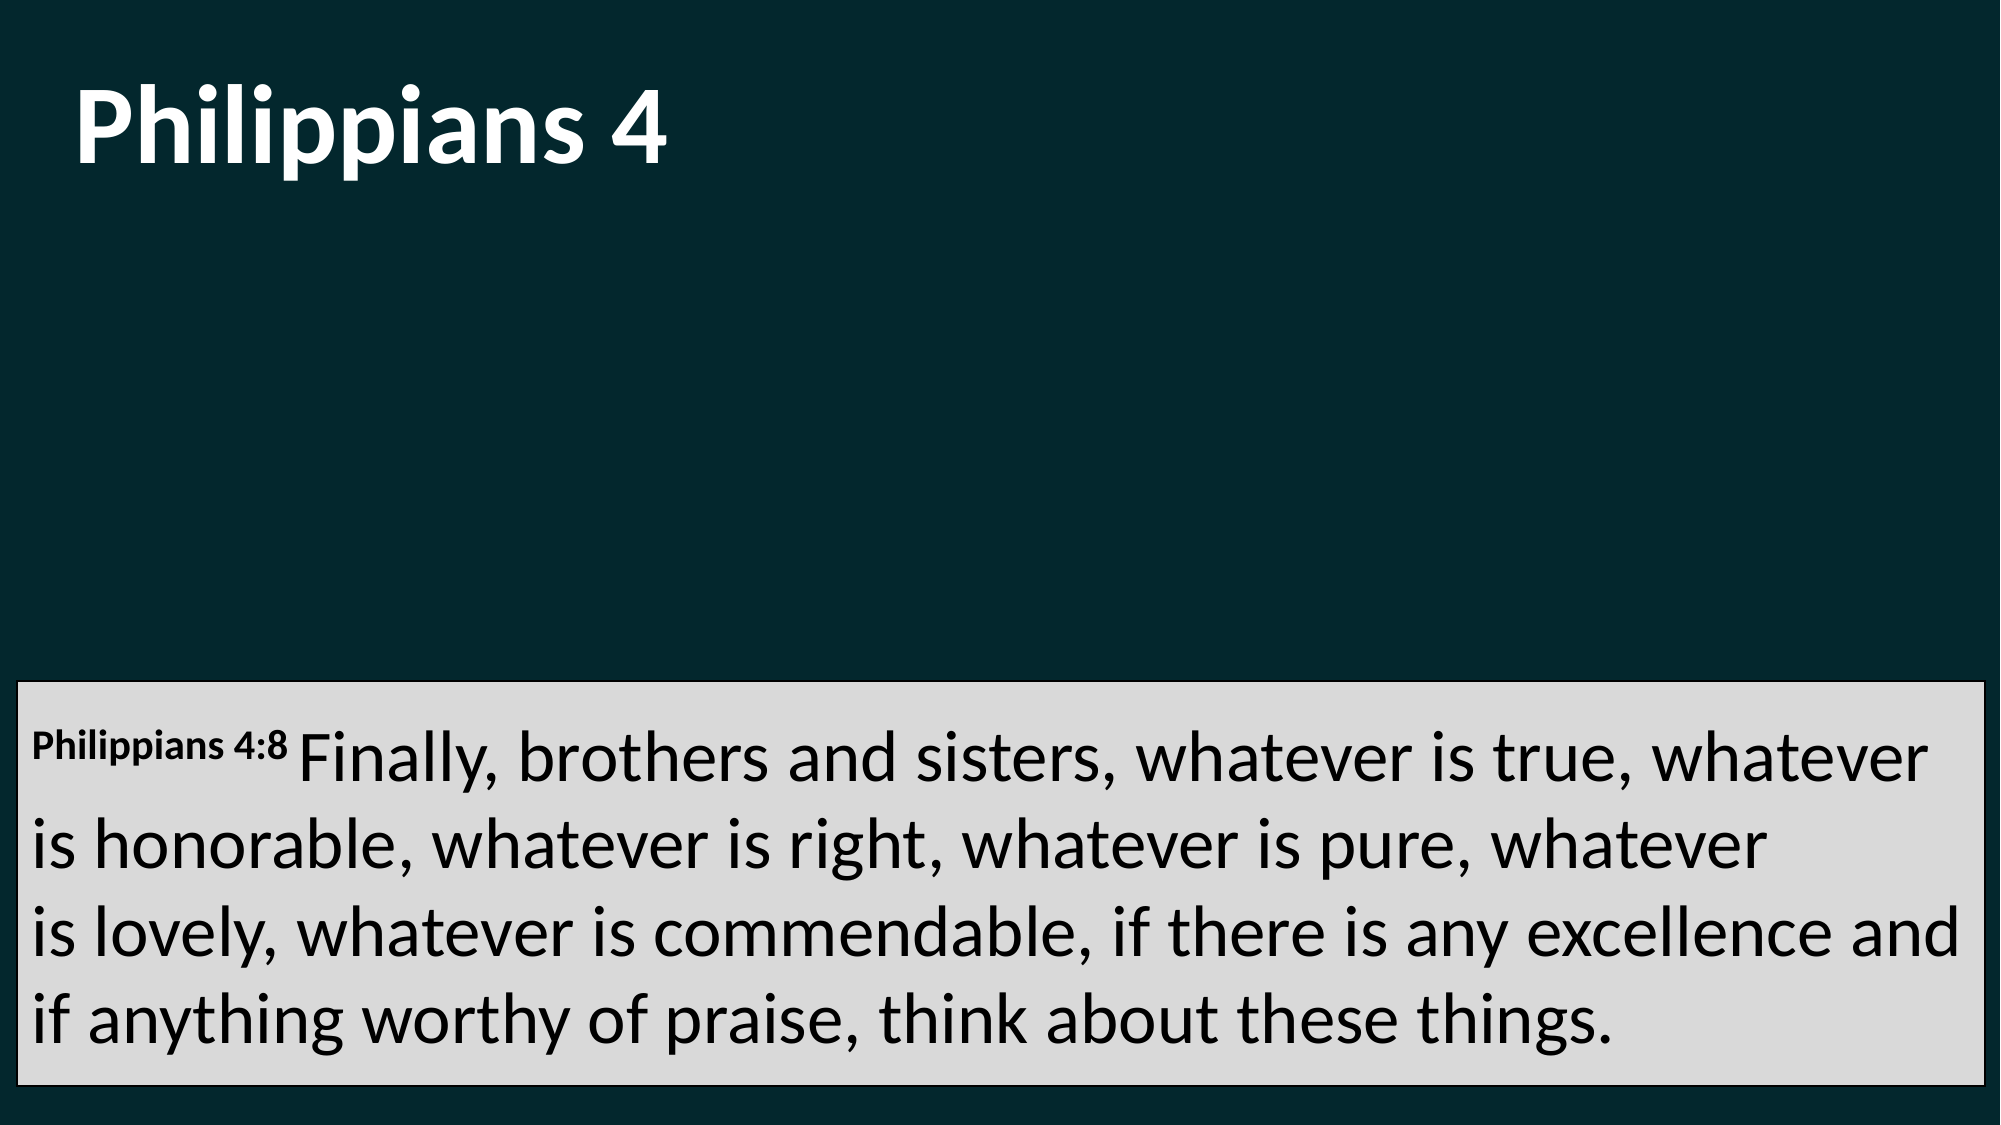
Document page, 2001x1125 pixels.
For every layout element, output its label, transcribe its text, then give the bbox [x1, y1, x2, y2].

text_box Philippians 4:8 Finally, brothers and sisters, whatever is true, whatever is honorable, whatever is right, whatever is pure, whatever is lovely, whatever is commendable, if there is any excellence and if anything worthy of praise, think about these things. [16, 680, 1986, 1087]
text_box Philippians 4 [0, 43, 744, 194]
